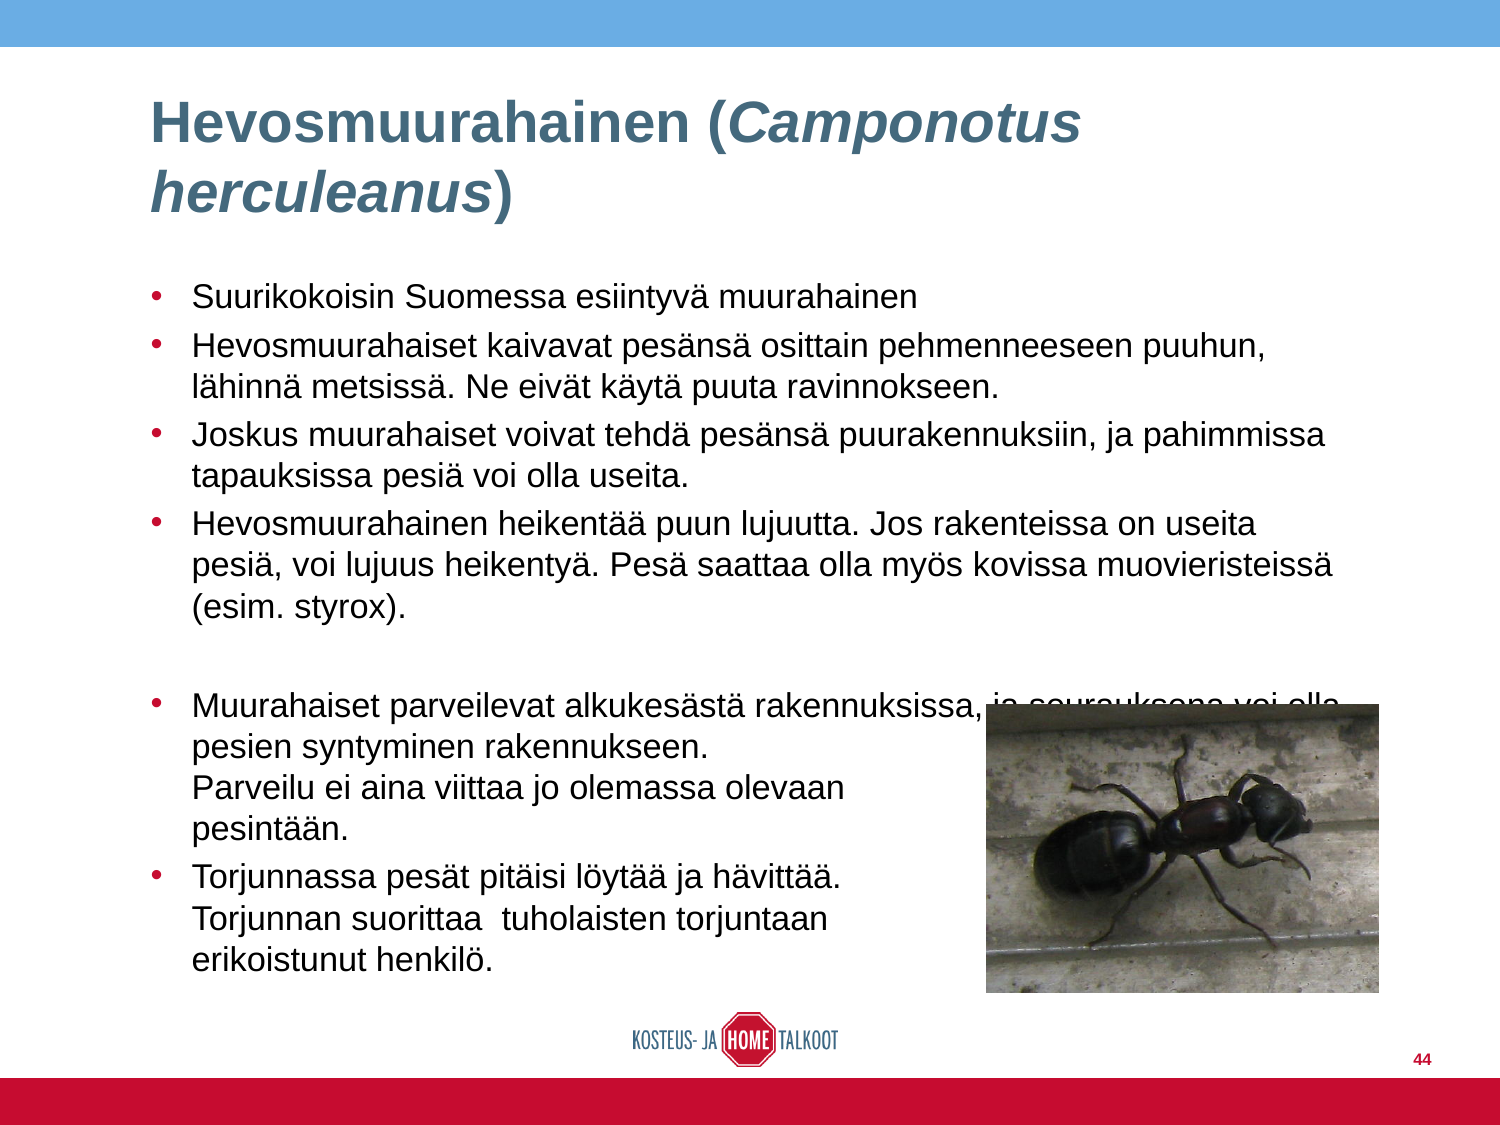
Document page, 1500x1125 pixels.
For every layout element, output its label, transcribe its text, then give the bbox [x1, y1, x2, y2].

title Hevosmuurahainen (Camponotus herculeanus) [135, 54, 1365, 232]
picture [633, 1012, 838, 1067]
picture [985, 703, 1379, 993]
slide_number 44 [1364, 1016, 1447, 1077]
list Suurikokoisin Suomessa esiintyvä muurahainen Hevosmuurahaiset kaivavat pesänsä osittain pehmenneeseen puuhun, lähinnä metsissä. Ne eivät käytä puuta ravinnokseen. Joskus muurahaiset voivat tehdä pesänsä puurakennuksiin, ja pahimmissa tapauksissa pesiä voi olla useita. Hevosmuurahainen heikentää puun lujuutta. Jos rakenteissa on useita pesiä, voi lujuus heikentyä. Pesä saattaa olla myös kovissa muovieristeissä (esim. styrox). Muurahaiset parveilevat alkukesästä rakennuksissa, ja seurauksena voi olla pesien syntyminen rakennukseen. Parveilu ei aina viittaa jo olemassa olevaan pesintään. Torjunnassa pesät pitäisi löytää ja hävittää. Torjunnan suorittaa tuholaisten torjuntaan erikoistunut henkilö. [135, 267, 1365, 988]
